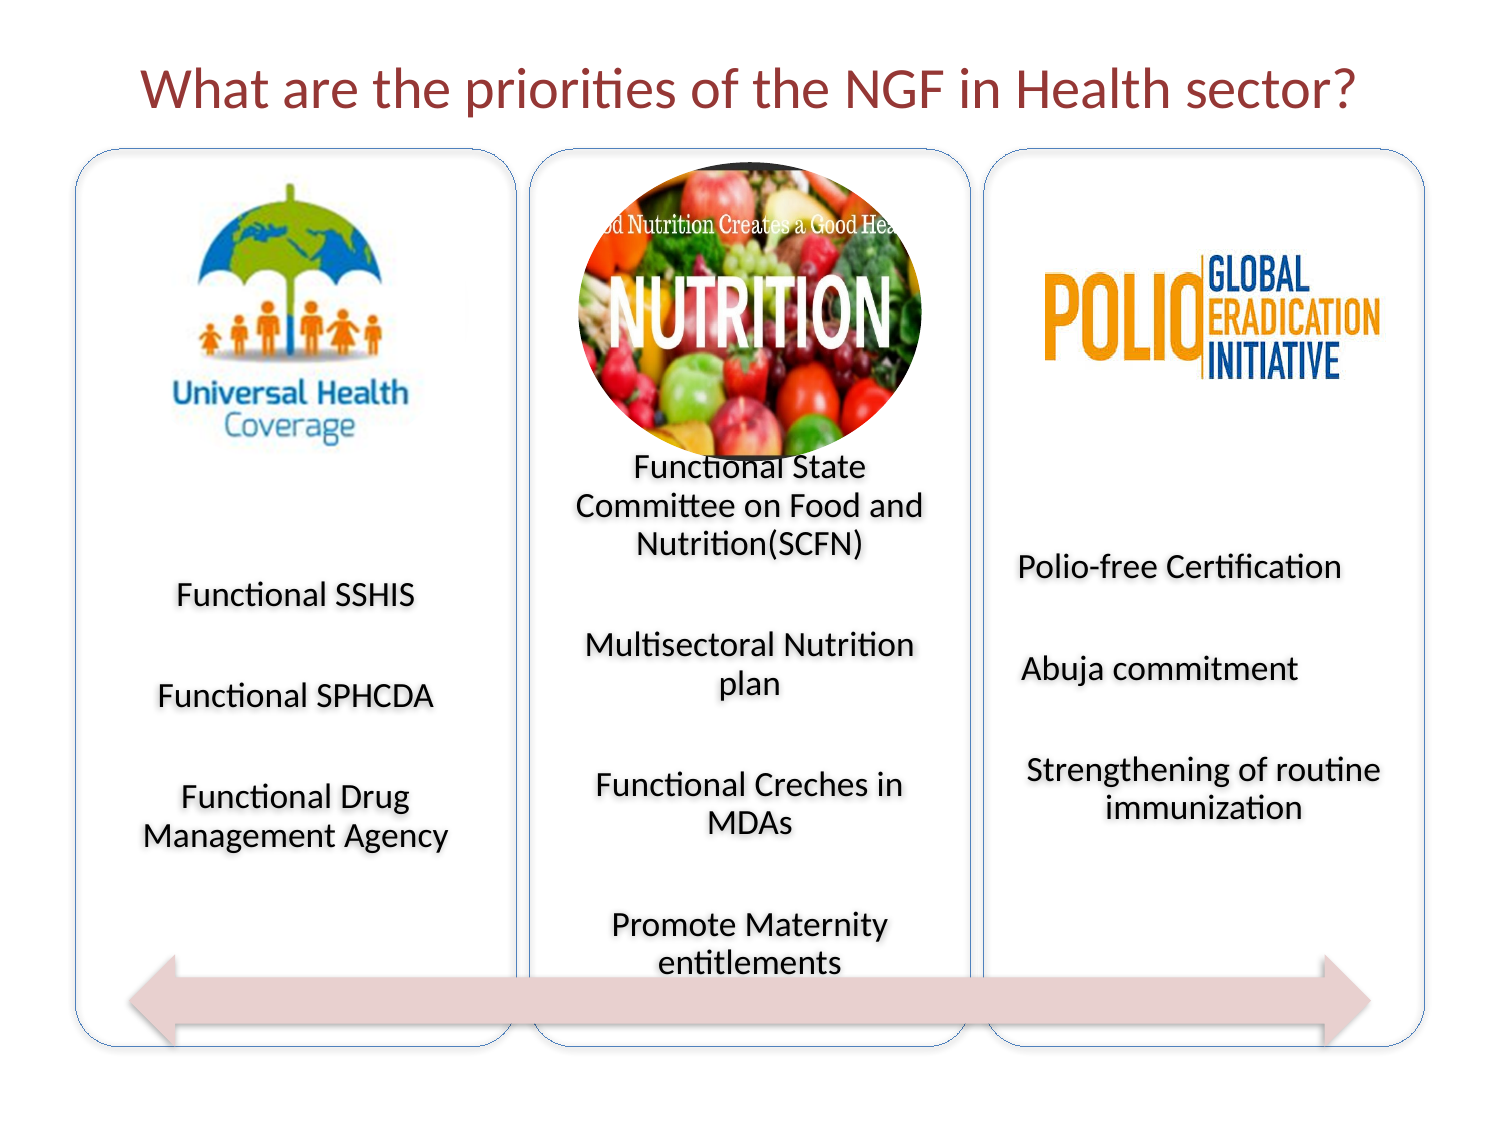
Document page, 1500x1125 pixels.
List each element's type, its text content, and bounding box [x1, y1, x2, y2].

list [74, 148, 1426, 1047]
picture [1045, 231, 1402, 393]
title What are the priorities of the NGF in Health sector? [75, 42, 1425, 148]
